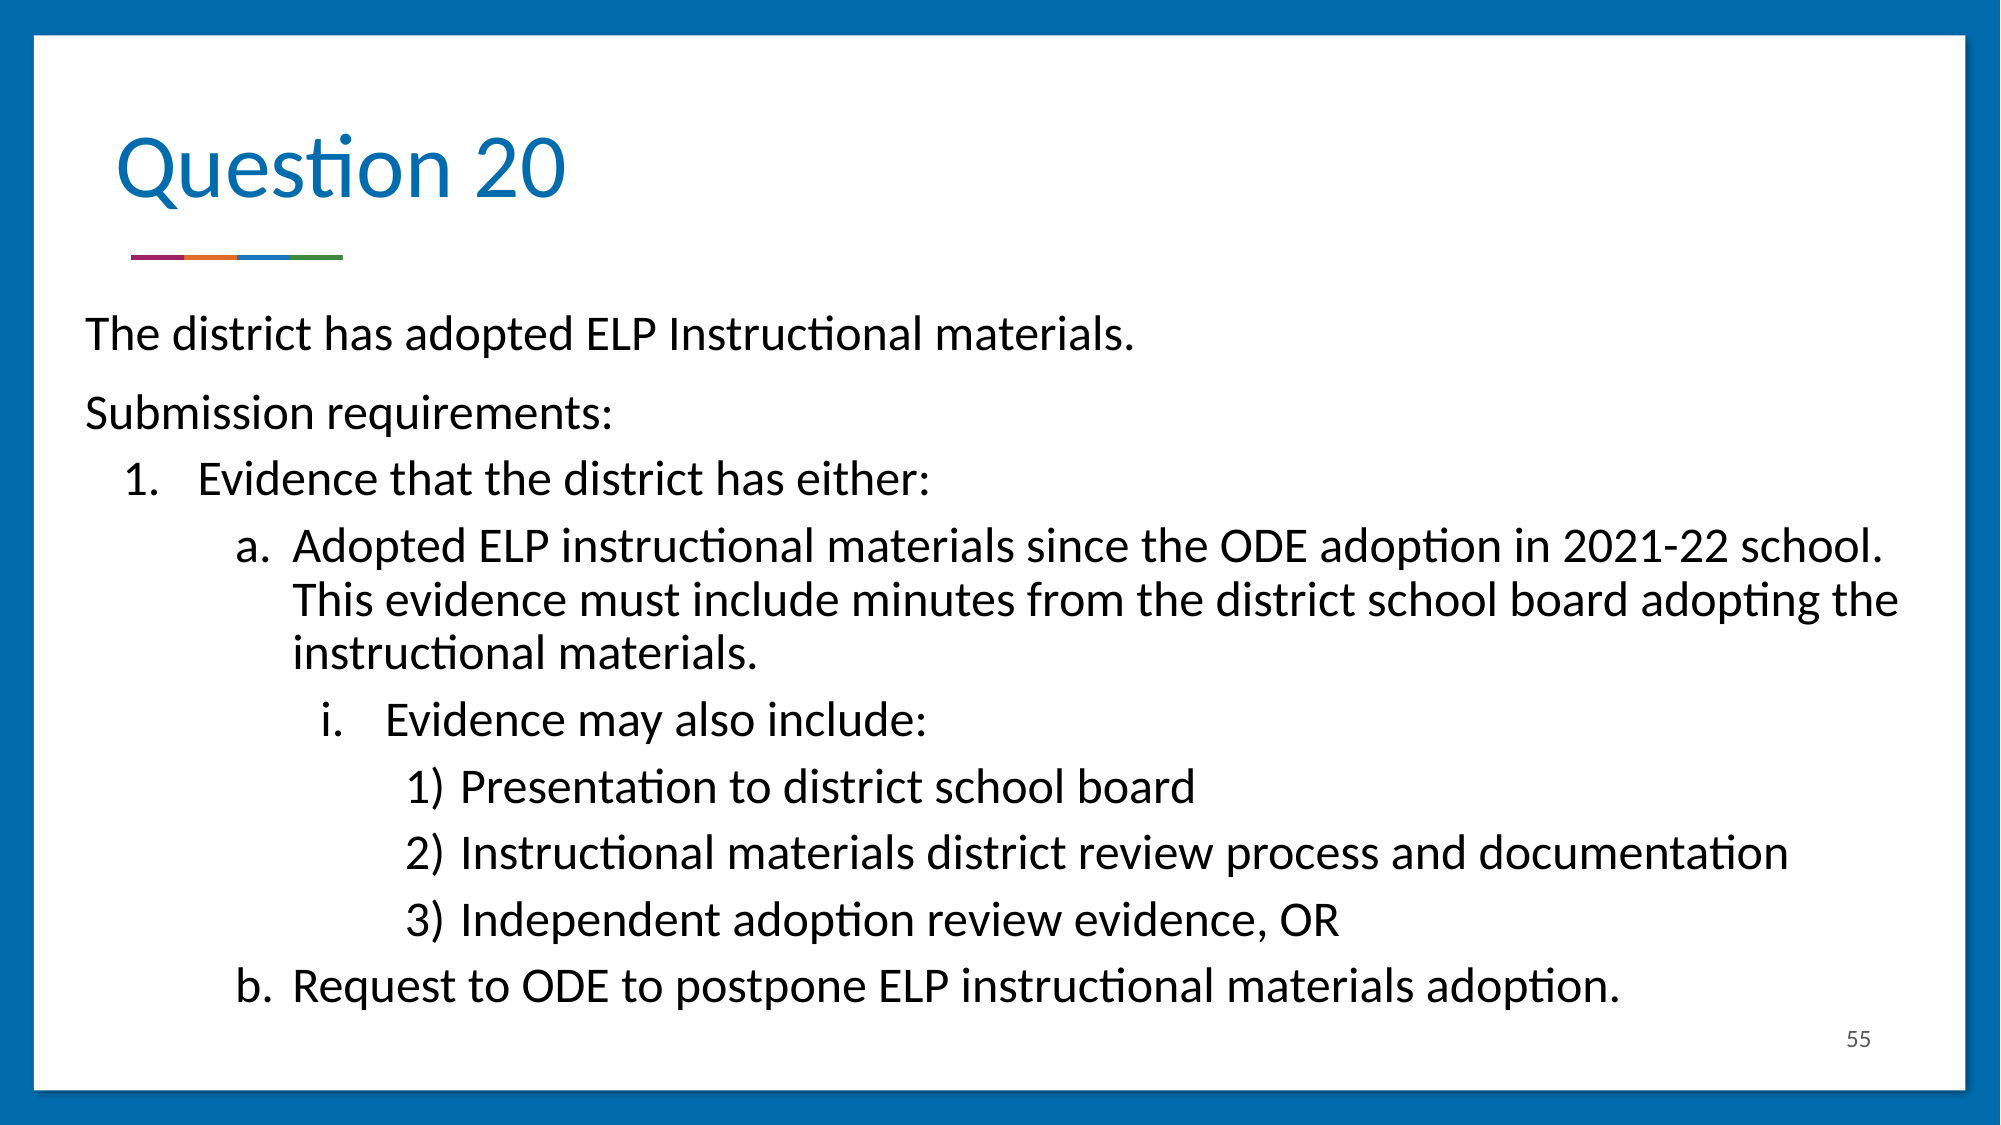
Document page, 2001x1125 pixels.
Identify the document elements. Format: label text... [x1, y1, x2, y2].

picture [131, 255, 343, 260]
list The district has adopted ELP Instructional materials. Submission requirements: Evidence that the district has either: Adopted ELP instructional materials since the ODE adoption in 2021-22 school. This evidence must include minutes from the district school board adopting the instructional materials. Evidence may also include: Presentation to district school board Instructional materials district review process and documentation Independent adoption review evidence, OR Request to ODE to postpone ELP instructional materials adoption. [70, 299, 1935, 1068]
slide_number 55 [1412, 1007, 1887, 1068]
title Question 20 [100, 40, 1887, 225]
